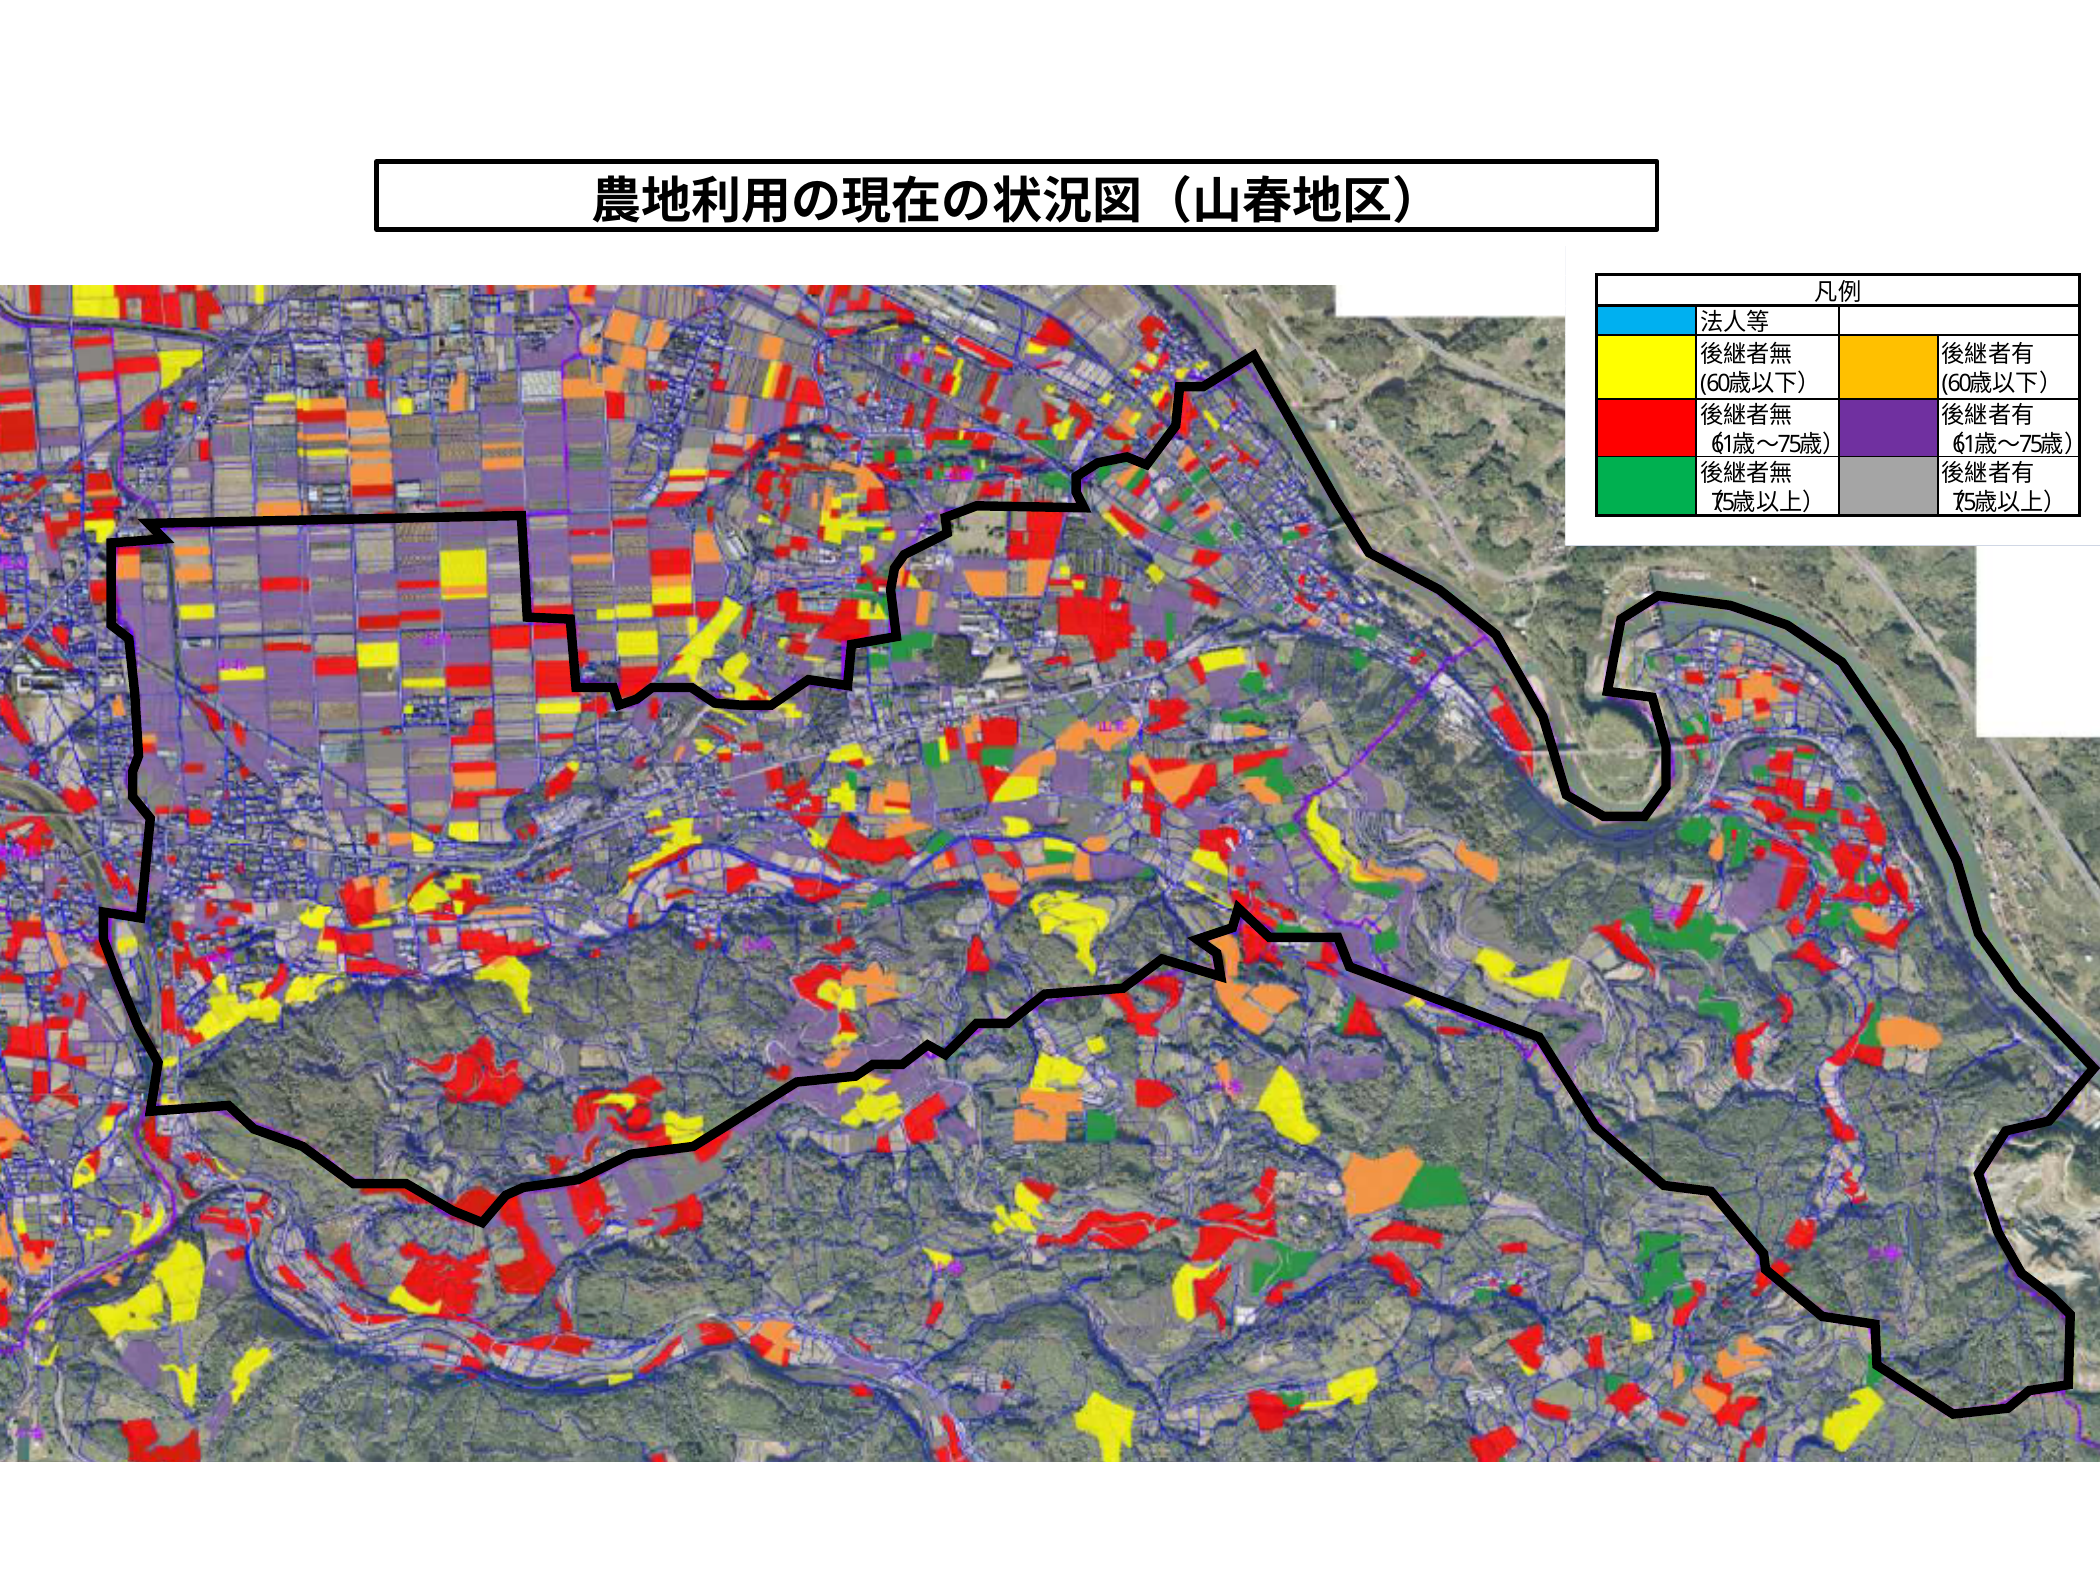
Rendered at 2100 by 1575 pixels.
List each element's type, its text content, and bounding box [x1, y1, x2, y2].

text_box 農地利用の現在の状況図（山春地区） [376, 161, 1658, 230]
picture [0, 244, 2100, 1462]
